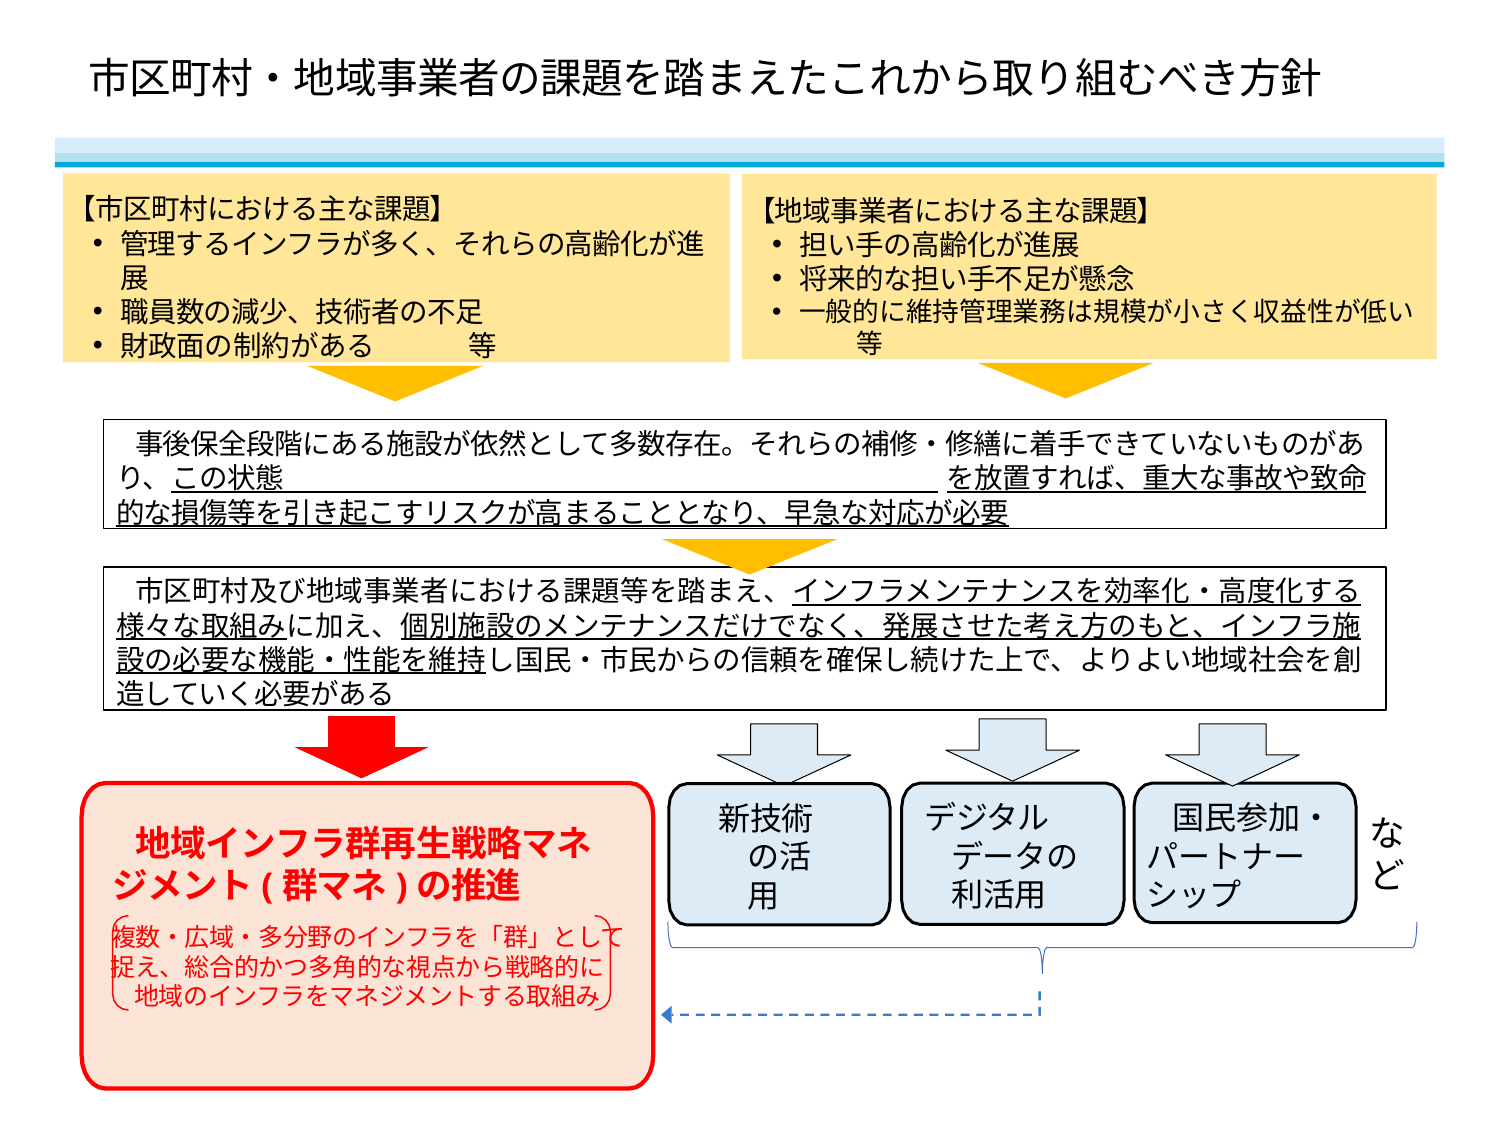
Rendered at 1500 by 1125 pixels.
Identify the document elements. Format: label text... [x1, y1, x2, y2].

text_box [1165, 723, 1300, 787]
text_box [945, 718, 1080, 781]
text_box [667, 781, 892, 927]
text_box 【市区町村における主な課題】 管理するインフラが多く、それらの高齢化が進展 職員数の減少、技術者の不足 財政面の制約がある 等 [63, 173, 730, 363]
text_box [668, 921, 1417, 974]
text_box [716, 723, 852, 781]
text_box [294, 716, 429, 779]
text_box [977, 362, 1154, 399]
text_box [661, 1005, 674, 1024]
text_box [1132, 781, 1358, 925]
text_box [661, 539, 838, 575]
title 市区町村・地域事業者の課題を踏まえたこれから取り組むべき方針 [63, 168, 1346, 240]
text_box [79, 780, 656, 1092]
text_box 事後保全段階にある施設が依然として多数存在。それらの補修・修繕に着手できていないものがあり、この状態 を放置すれば、重大な事故や致命的な損傷等を引き起こすリスクが高まることとなり、早急な対応が必要 [103, 419, 1387, 529]
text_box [900, 781, 1126, 927]
text_box [307, 365, 484, 402]
text_box など [1368, 808, 1425, 896]
title 市区町村・地域事業者の課題を踏まえたこれから取り組むべき方針 [63, 50, 1346, 137]
text_box 市区町村及び地域事業者における課題等を踏まえ、インフラメンテナンスを効率化・高度化する様々な取組みに加え、個別施設のメンテナンスだけでなく、発展させた考え方のもと、インフラ施設の必要な機能・性能を維持し国民・市民からの信頼を確保し続けた上で、よりよい地域社会を創造していく必要がある [103, 566, 1387, 711]
text_box 【地域事業者における主な課題】 担い手の高齢化が進展 将来的な担い手不足が懸念 一般的に維持管理業務は規模が小さく収益性が低い 等 [742, 173, 1437, 360]
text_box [54, 137, 1445, 168]
